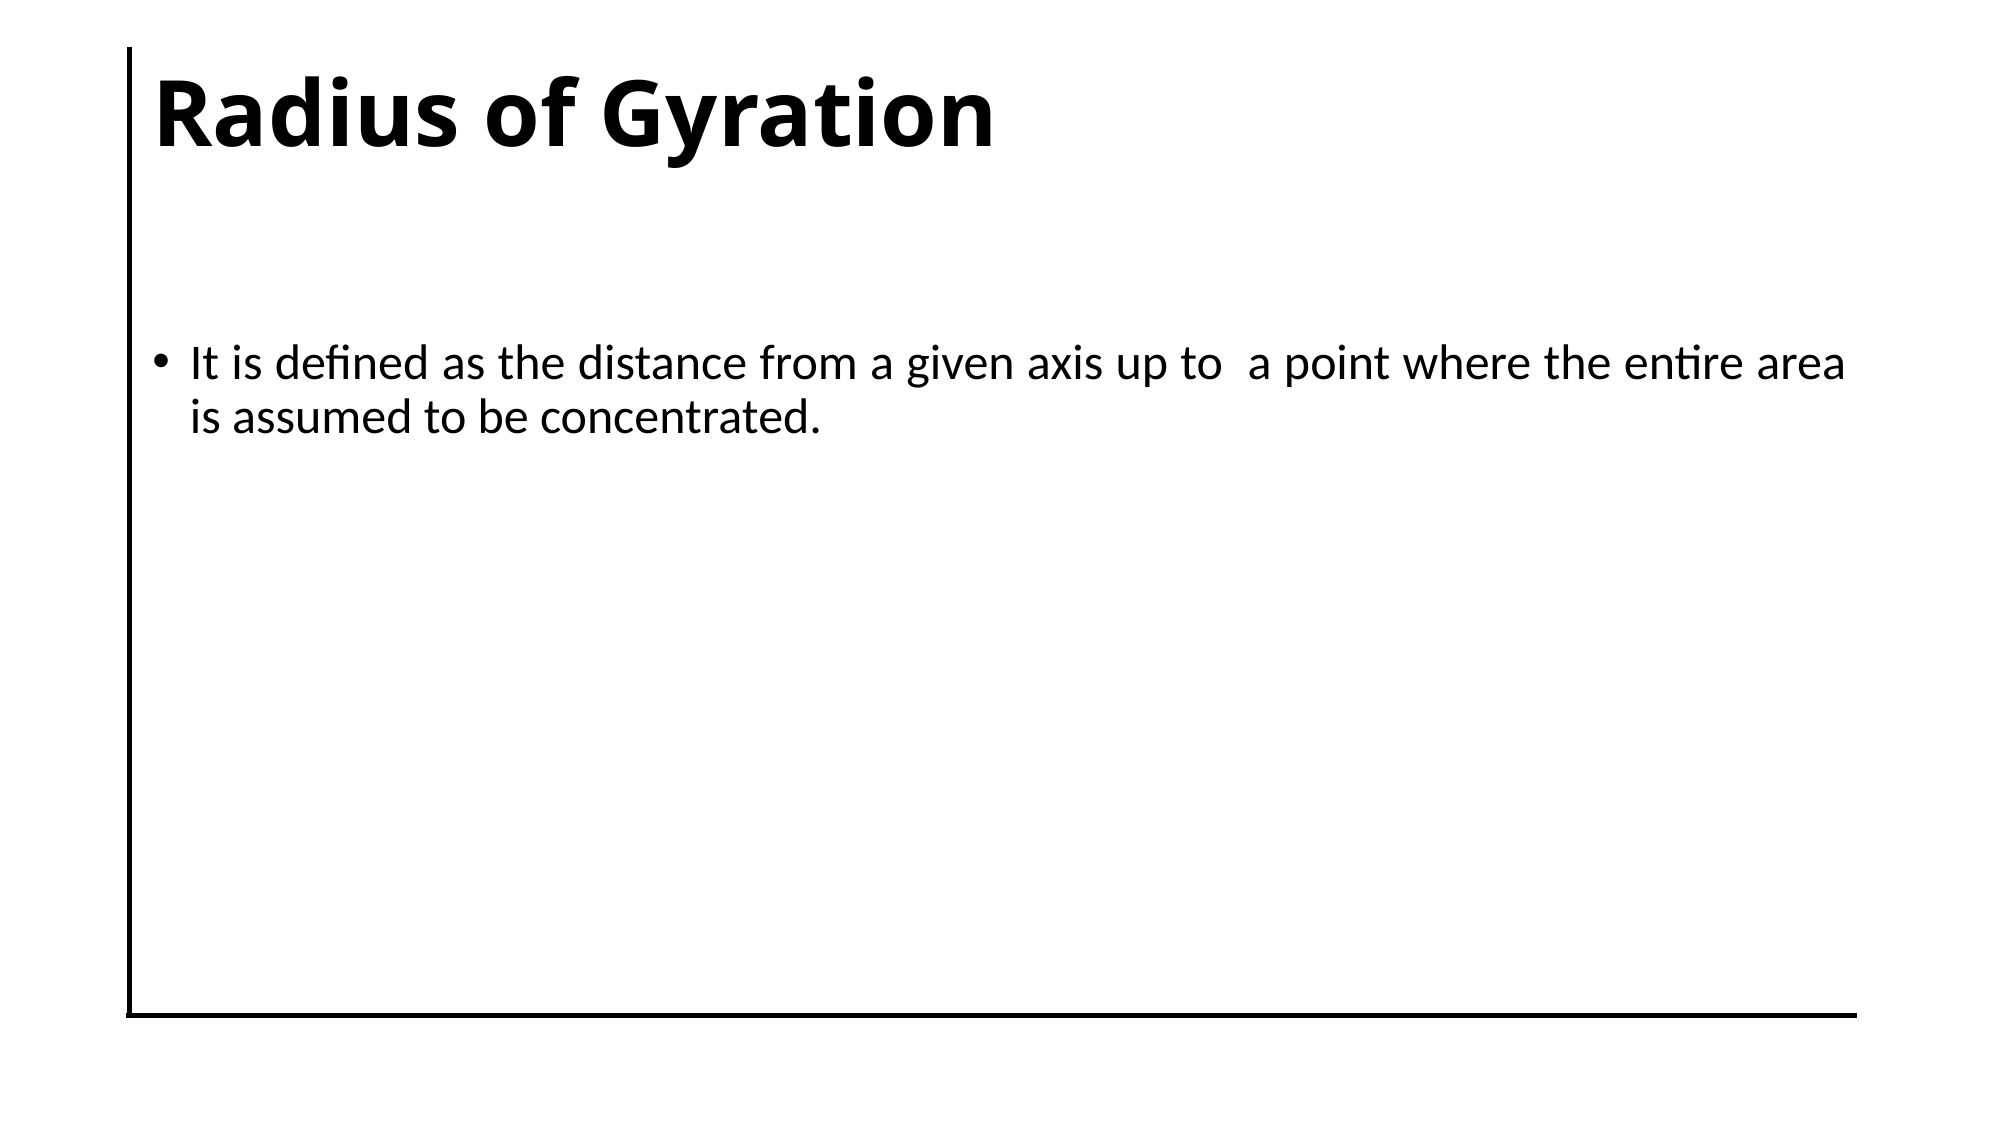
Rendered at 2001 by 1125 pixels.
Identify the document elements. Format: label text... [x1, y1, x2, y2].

list It is defined as the distance from a given axis up to a point where the entire area is assumed to be concentrated. [137, 173, 1863, 1014]
title Radius of Gyration [137, 8, 1863, 173]
